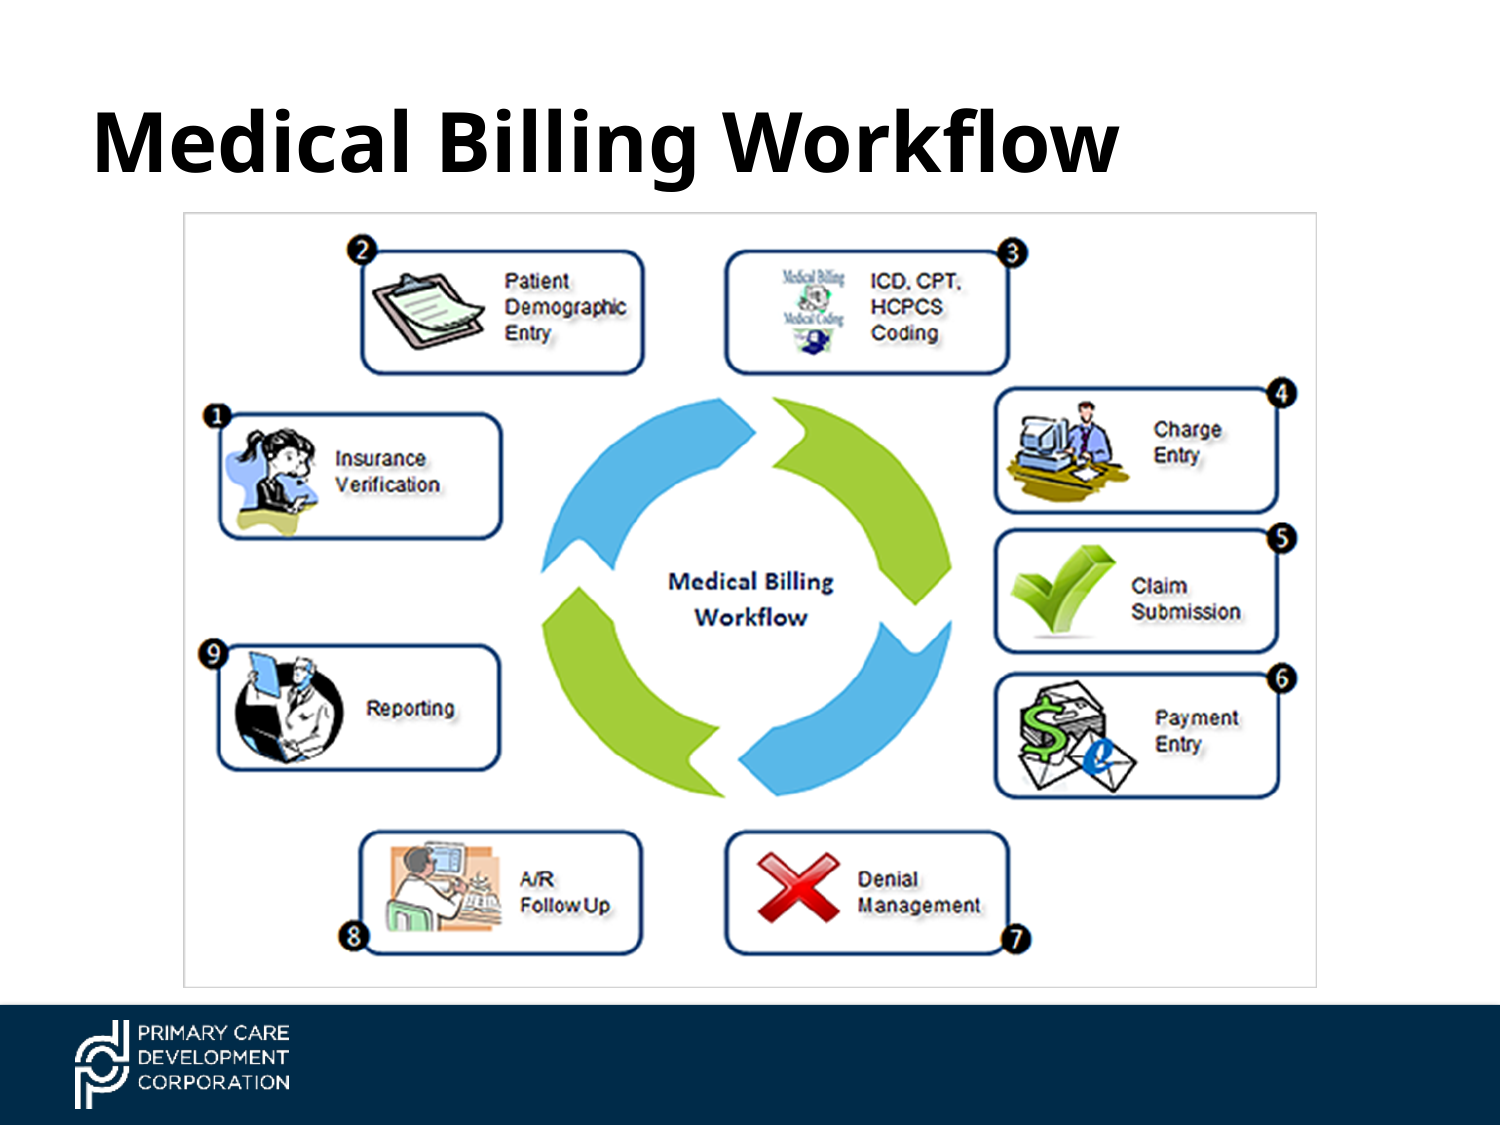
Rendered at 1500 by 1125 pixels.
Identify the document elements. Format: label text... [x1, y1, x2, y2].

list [183, 212, 1317, 988]
picture [75, 1020, 289, 1109]
title Medical Billing Workflow [75, 45, 1425, 233]
